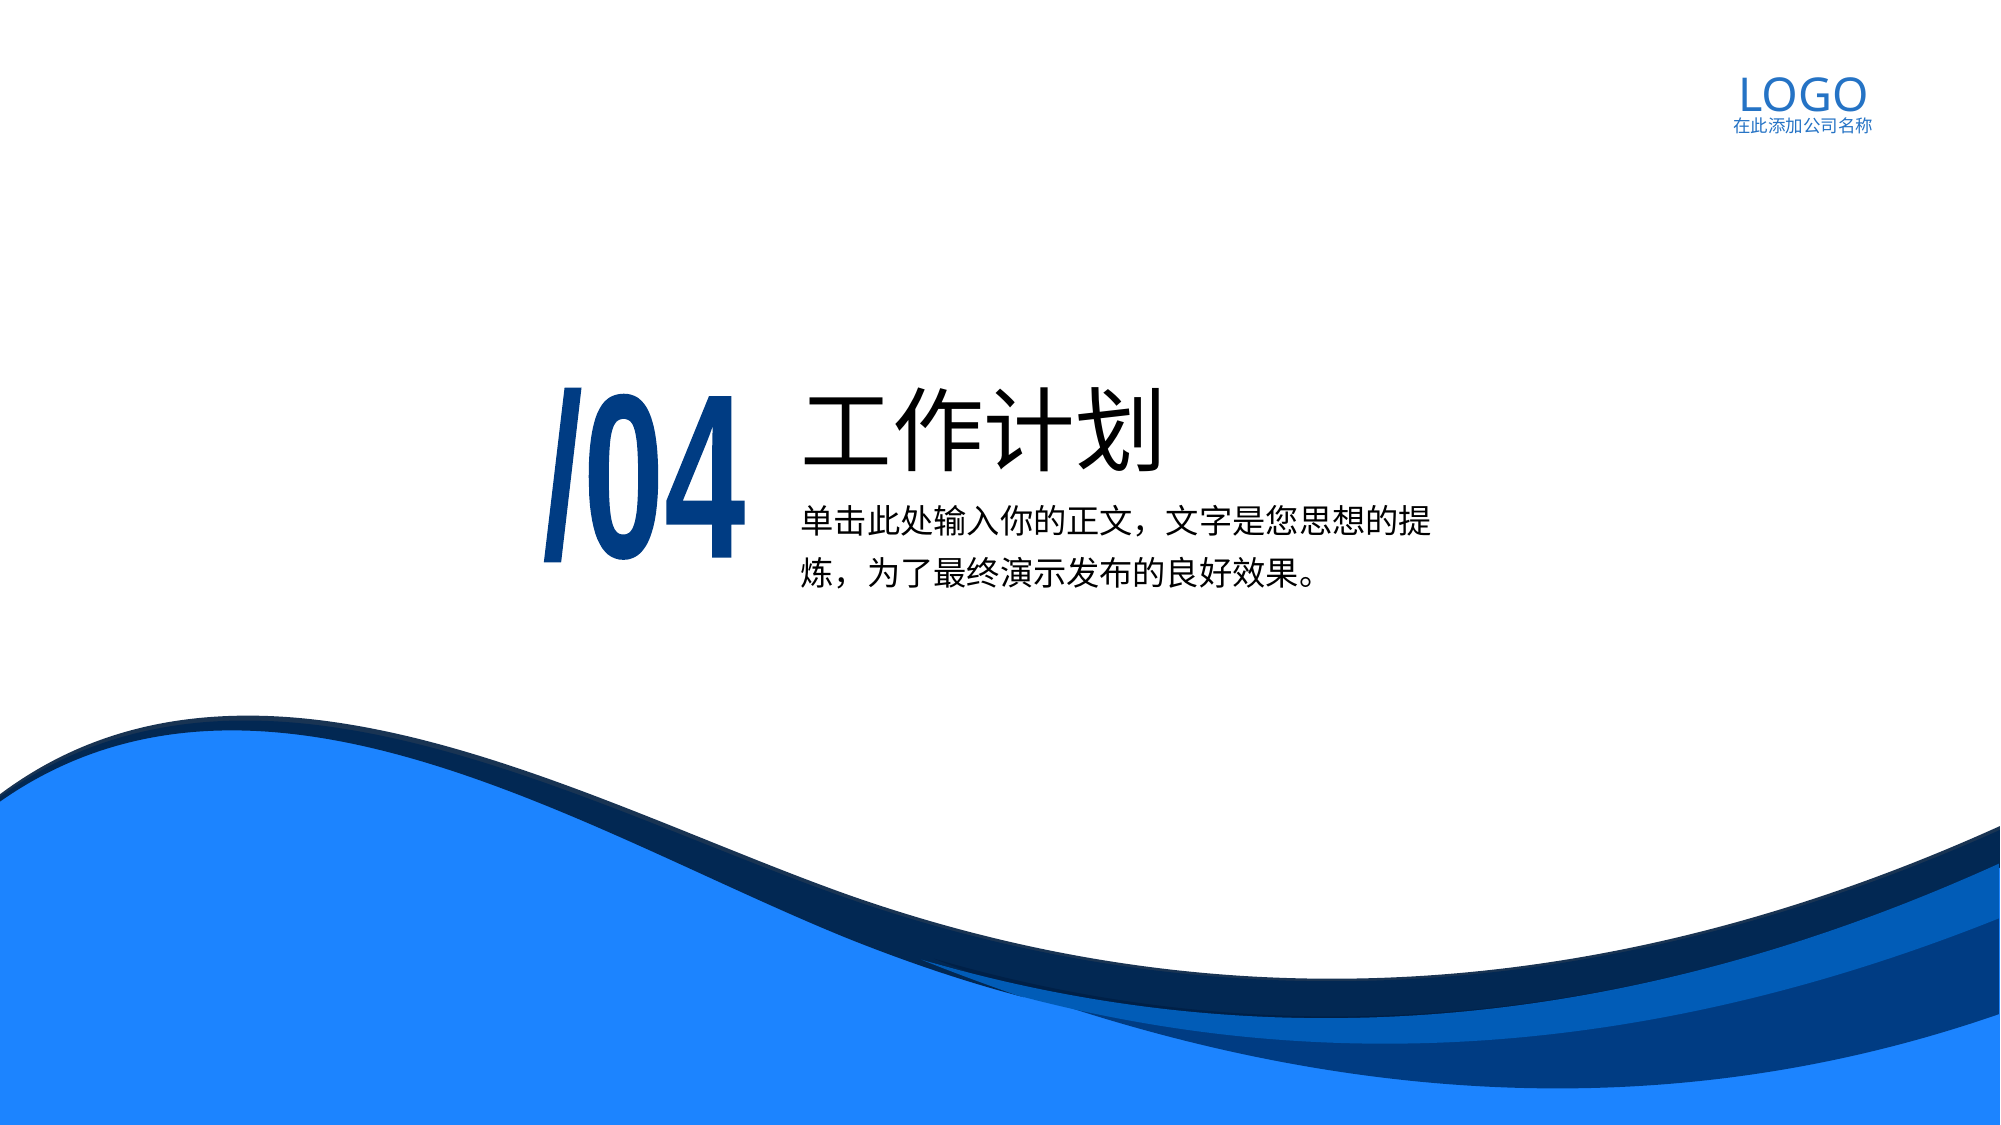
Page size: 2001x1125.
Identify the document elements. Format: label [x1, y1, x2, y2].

text_box [543, 365, 1457, 585]
text_box [1711, 59, 1896, 141]
text_box [0, 715, 2000, 1125]
